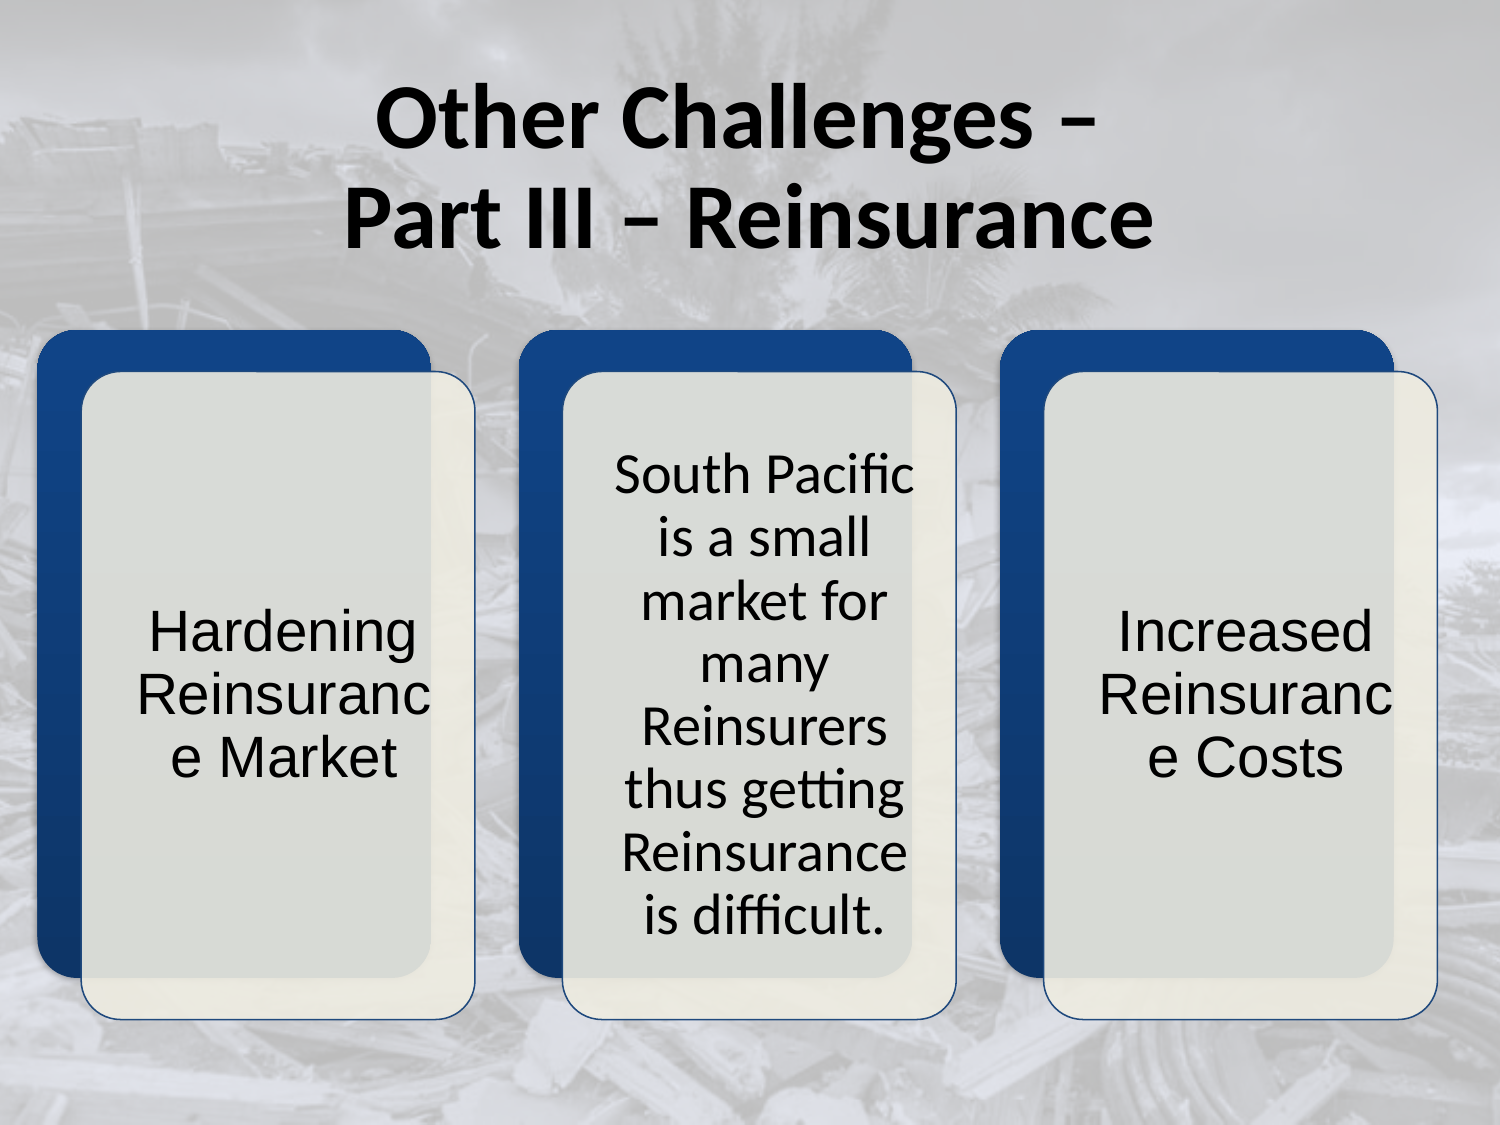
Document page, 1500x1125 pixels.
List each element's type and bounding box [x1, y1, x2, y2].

picture [0, 0, 1500, 1125]
text_box [37, 299, 1438, 1051]
